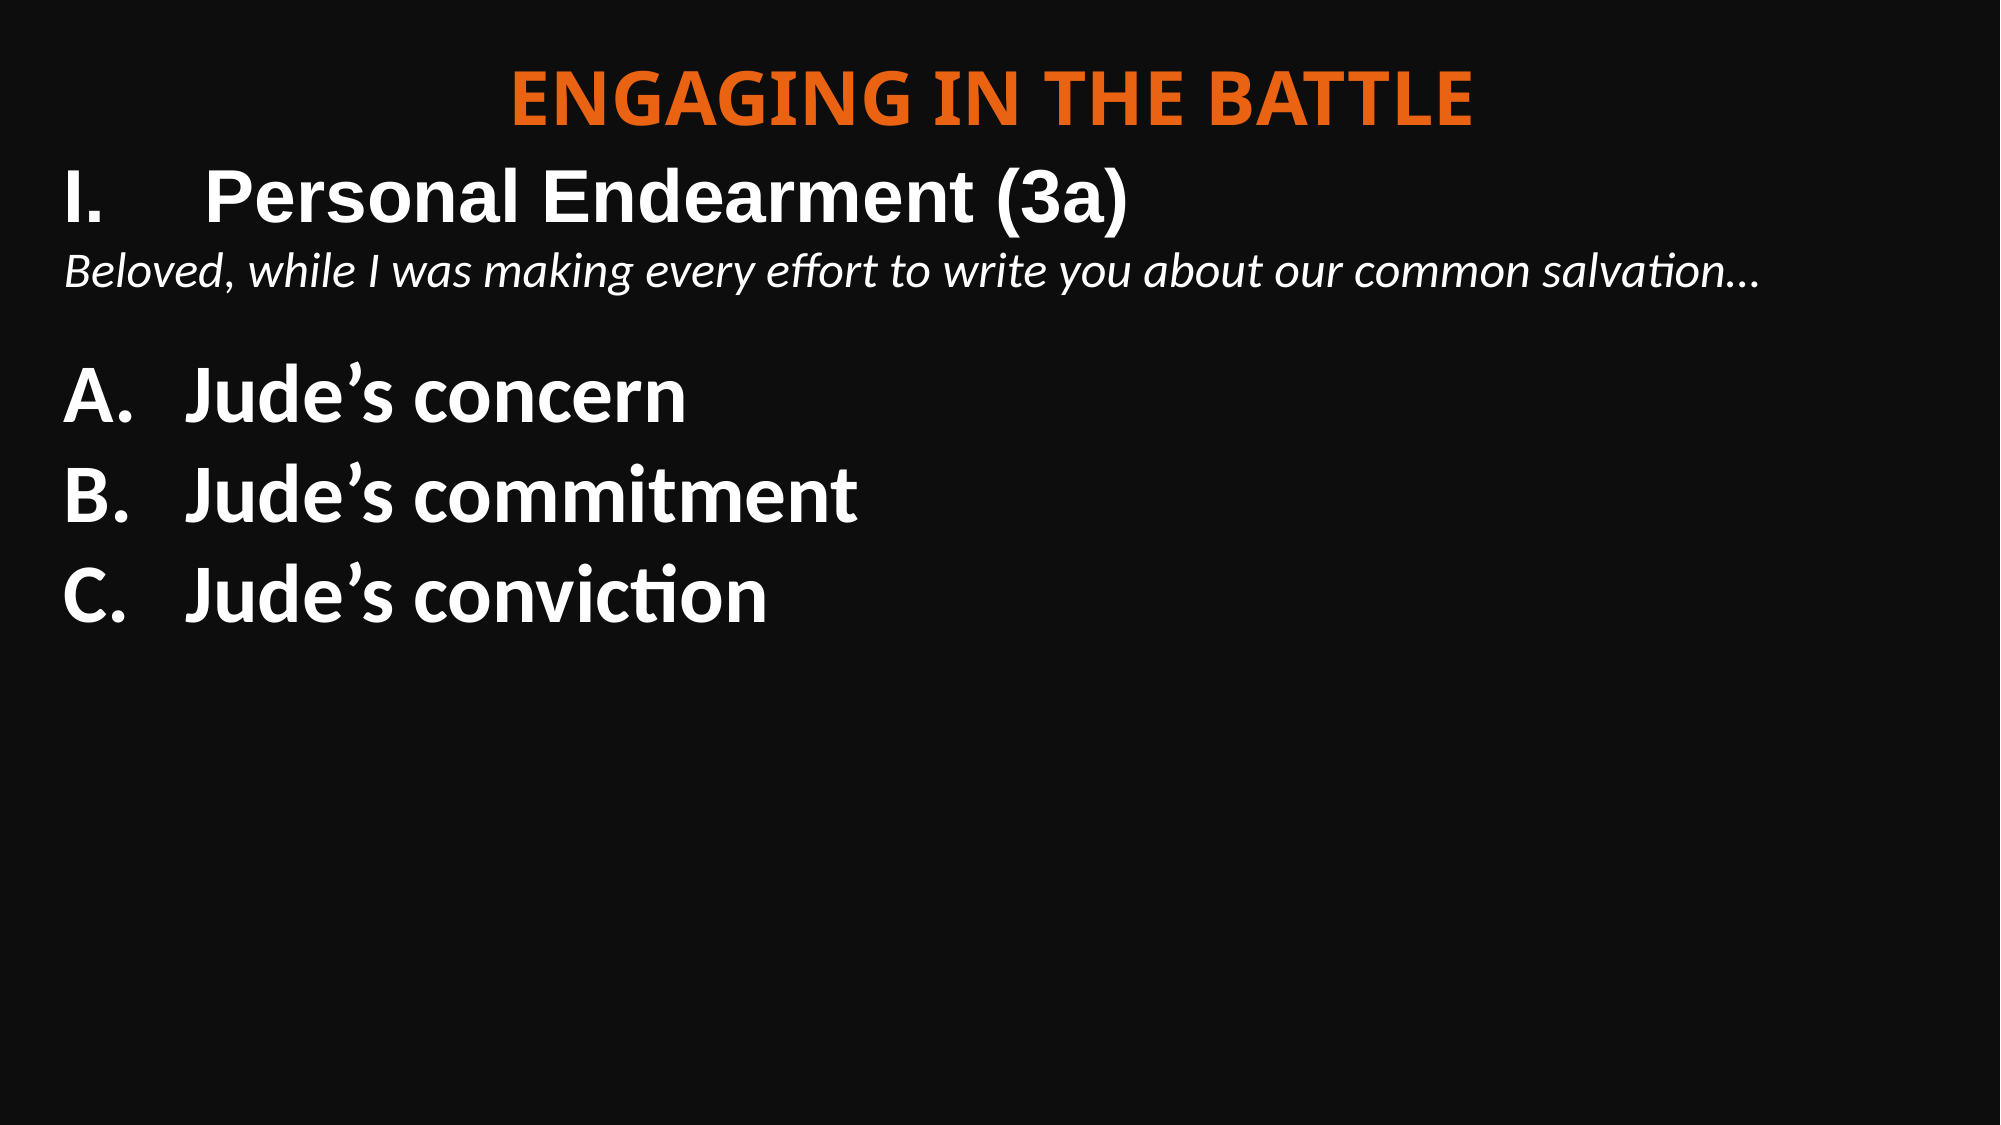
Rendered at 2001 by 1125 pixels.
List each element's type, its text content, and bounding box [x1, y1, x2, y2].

subtitle Engaging in the battle [34, 42, 1951, 184]
text_box Personal Endearment (3a) Beloved, while I was making every effort to write you about our common salvation… [49, 139, 1951, 305]
text_box Jude’s concern Jude’s commitment Jude’s conviction [49, 332, 1951, 647]
